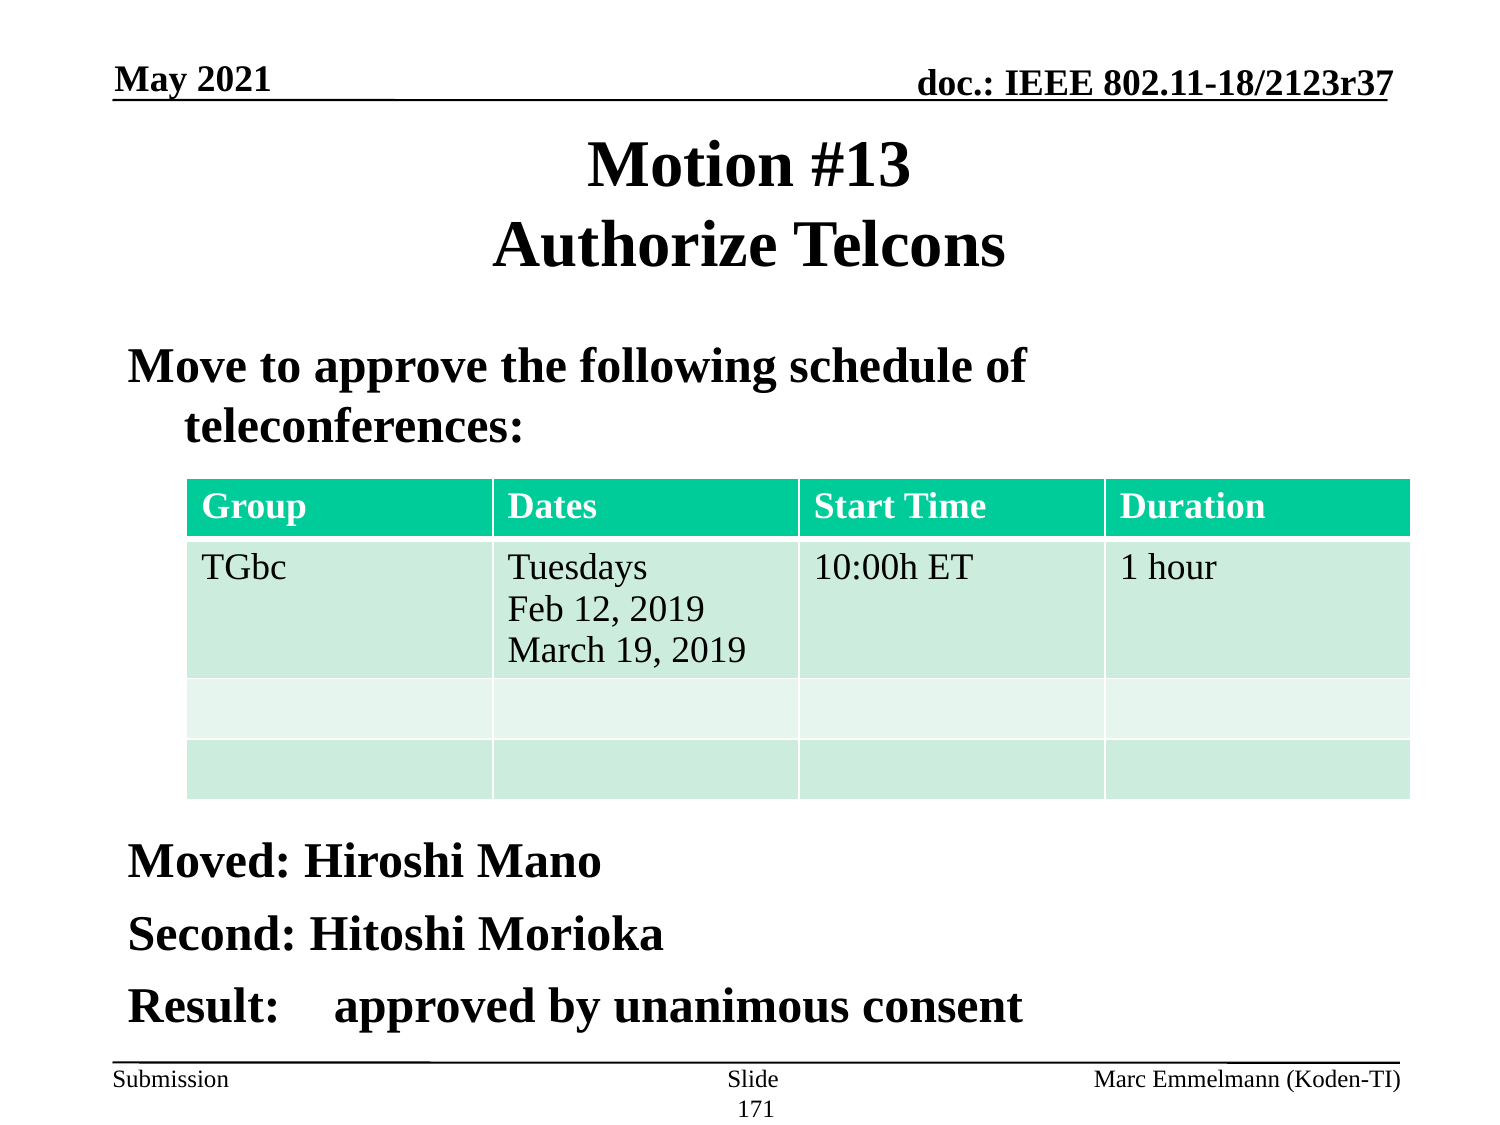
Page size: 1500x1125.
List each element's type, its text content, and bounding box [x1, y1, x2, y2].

table_cell [187, 740, 492, 799]
table_cell 10:00h ET [800, 542, 1104, 678]
table_cell 1 hour [1106, 542, 1410, 678]
table_header Start Time [800, 479, 1104, 536]
table_cell [800, 679, 1104, 738]
table_header Duration [1106, 479, 1410, 536]
footer Marc Emmelmann (Koden-TI) [878, 1061, 1402, 1093]
table_header Dates [494, 479, 798, 536]
list Move to approve the following schedule of teleconferences: Moved: Hiroshi Mano Second: Hitoshi Morioka Result: approved by unanimous consent [112, 324, 1388, 626]
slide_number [114, 54, 423, 100]
table_cell [494, 740, 798, 799]
table_cell [800, 740, 1104, 799]
table_cell [187, 679, 492, 738]
table_cell [494, 679, 798, 738]
title Motion #13 Authorize Telcons [112, 112, 1388, 288]
table_header Group [187, 479, 492, 536]
table_cell TGbc [187, 542, 492, 678]
table_cell [1106, 679, 1410, 738]
slide_number Slide 171 [712, 1061, 800, 1123]
table_cell Tuesdays Feb 12, 2019 March 19, 2019 [494, 542, 798, 678]
table_cell [1106, 740, 1410, 799]
